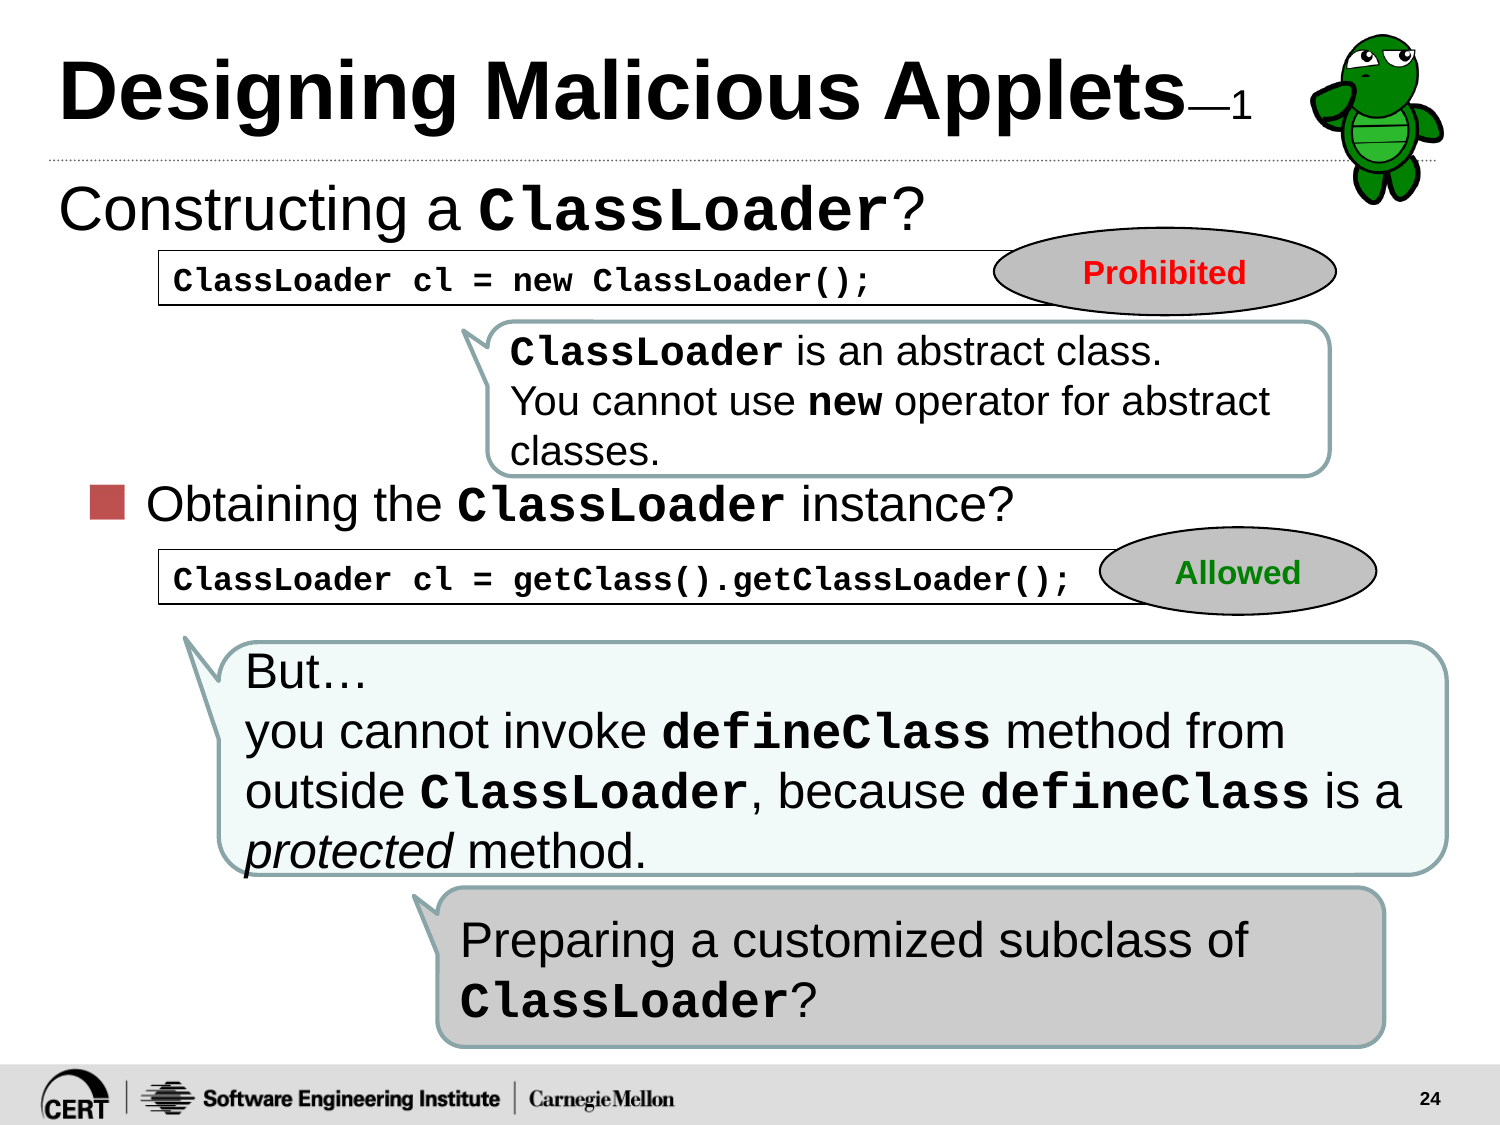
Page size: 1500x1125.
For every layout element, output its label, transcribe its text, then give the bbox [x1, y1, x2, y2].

text_box ClassLoader cl = new ClassLoader(); [158, 250, 1045, 306]
text_box Obtaining the ClassLoader instance? [74, 464, 1435, 627]
picture [24, 1065, 688, 1125]
text_box Allowed [1097, 525, 1379, 617]
picture [89, 484, 125, 520]
title Designing Malicious Applets—1 [43, 37, 1306, 155]
list Constructing a ClassLoader? [43, 160, 1405, 266]
text_box But… you cannot invoke defineClass method from outside ClassLoader, because defineClass is a protected method. [182, 635, 1449, 877]
text_box ClassLoader is an abstract class. You cannot use new operator for abstract classes. [461, 319, 1332, 479]
text_box Prohibited [991, 225, 1339, 318]
text_box ClassLoader cl = getClass().getClassLoader(); [158, 549, 1136, 604]
text_box Preparing a customized subclass of ClassLoader? [411, 885, 1387, 1049]
picture [1310, 34, 1445, 206]
